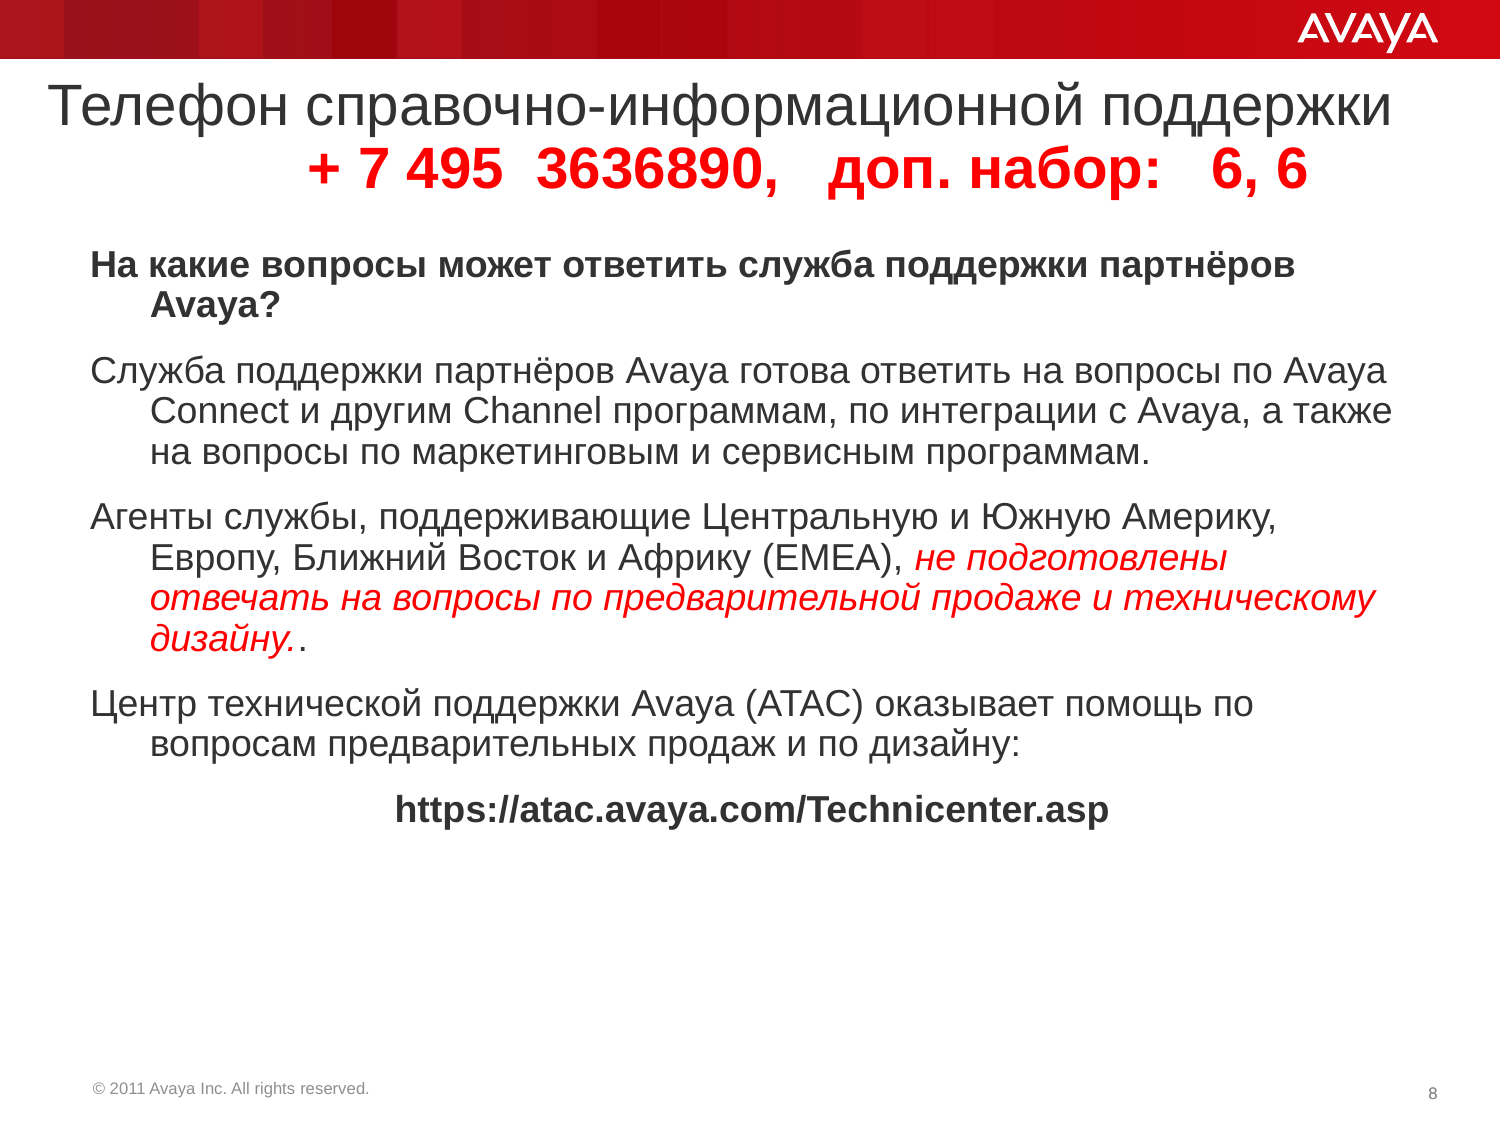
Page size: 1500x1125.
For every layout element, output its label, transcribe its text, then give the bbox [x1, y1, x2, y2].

title Телефон справочно-информационной поддержки + 7 495 3636890, доп. набор: 6, 6 [32, 71, 1452, 209]
list На какие вопросы может ответить служба поддержки партнёров Avaya? Служба поддержки партнёров Avaya готова ответить на вопросы по Avaya Connect и другим Сhannel программам, по интеграции с Avaya, а также на вопросы по маркетинговым и сервисным программам. Агенты службы, поддерживающие Центральную и Южную Америку, Европу, Ближний Восток и Африку (EMEA), не подготовлены отвечать на вопросы по предварительной продаже и техническому дизайну.. Центр технической поддержки Avaya (ATAC) оказывает помощь по вопросам предварительных продаж и по дизайну: https://atac.avaya.com/Technicenter.asp [75, 237, 1425, 1013]
